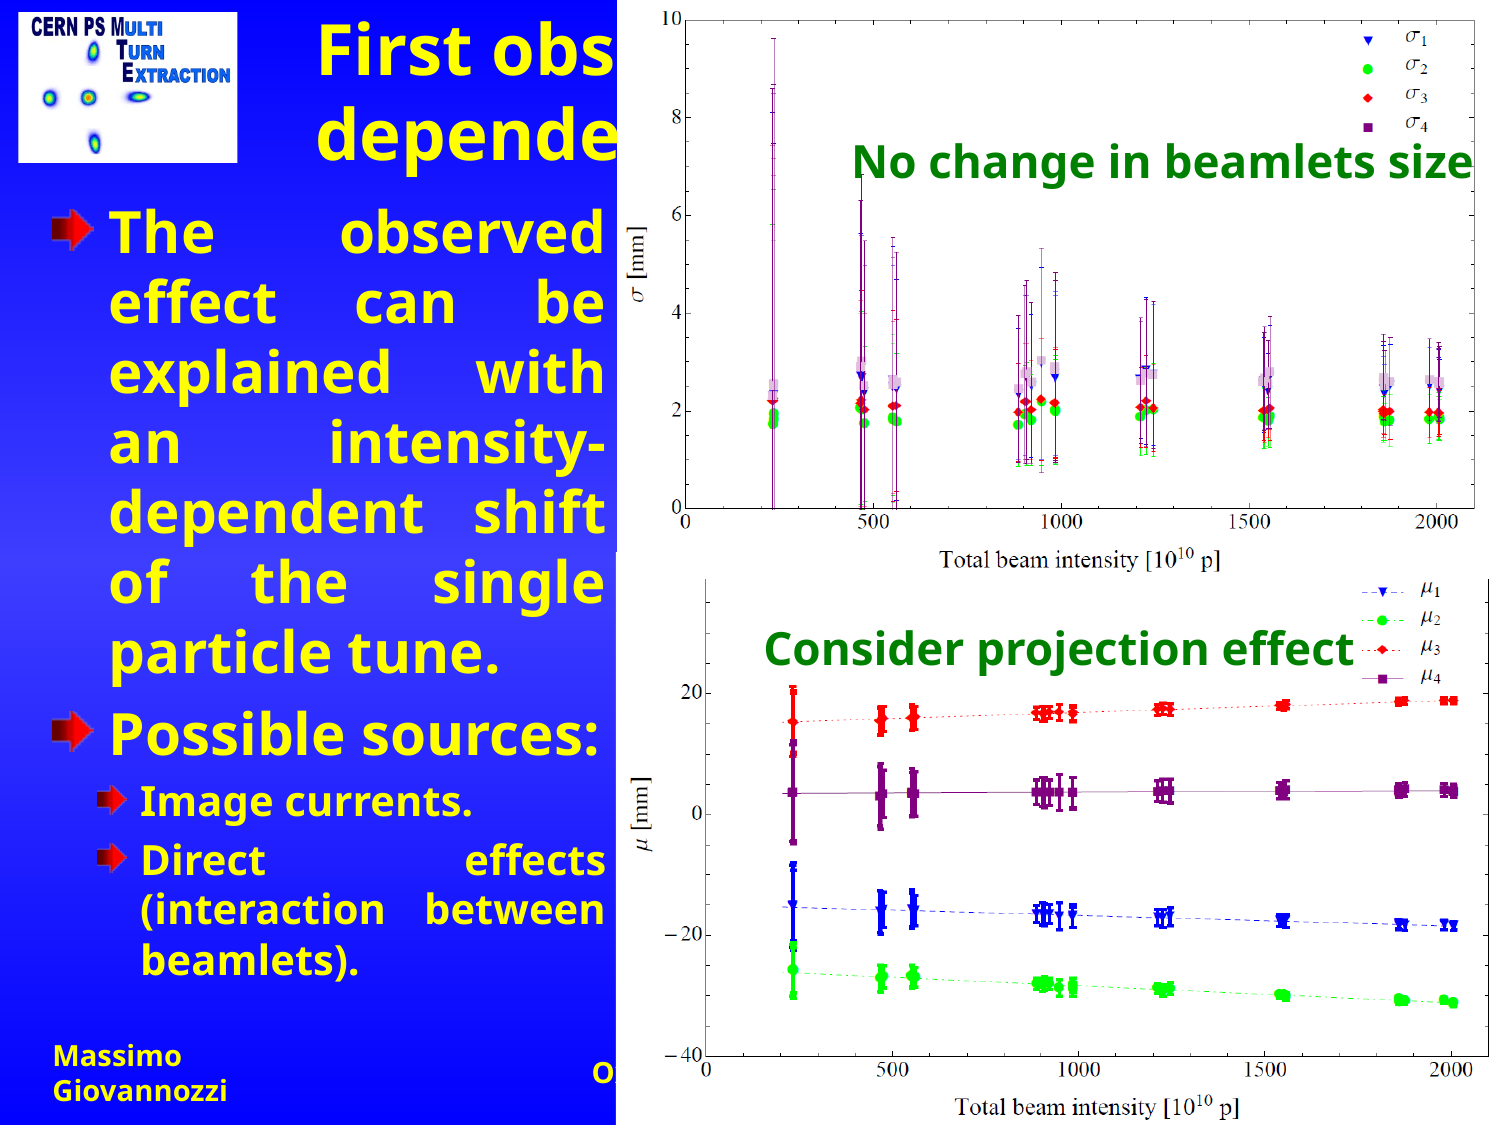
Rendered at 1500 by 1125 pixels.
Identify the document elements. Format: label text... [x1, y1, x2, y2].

picture [52, 209, 94, 251]
picture [18, 12, 238, 163]
title First observations of intensity-dependent effects - II [300, 29, 611, 150]
picture [615, 0, 1500, 1125]
slide_number Massimo Giovannozzi [37, 1034, 350, 1110]
picture [97, 785, 127, 815]
picture [97, 843, 127, 873]
picture [52, 711, 94, 752]
list The observed effect can be explained with an intensity-dependent shift of the single particle tune. Possible sources: Image currents. Direct effects (interaction between beamlets). [37, 187, 611, 1025]
footer Oxford - July 4th 2013 [509, 1034, 610, 1110]
